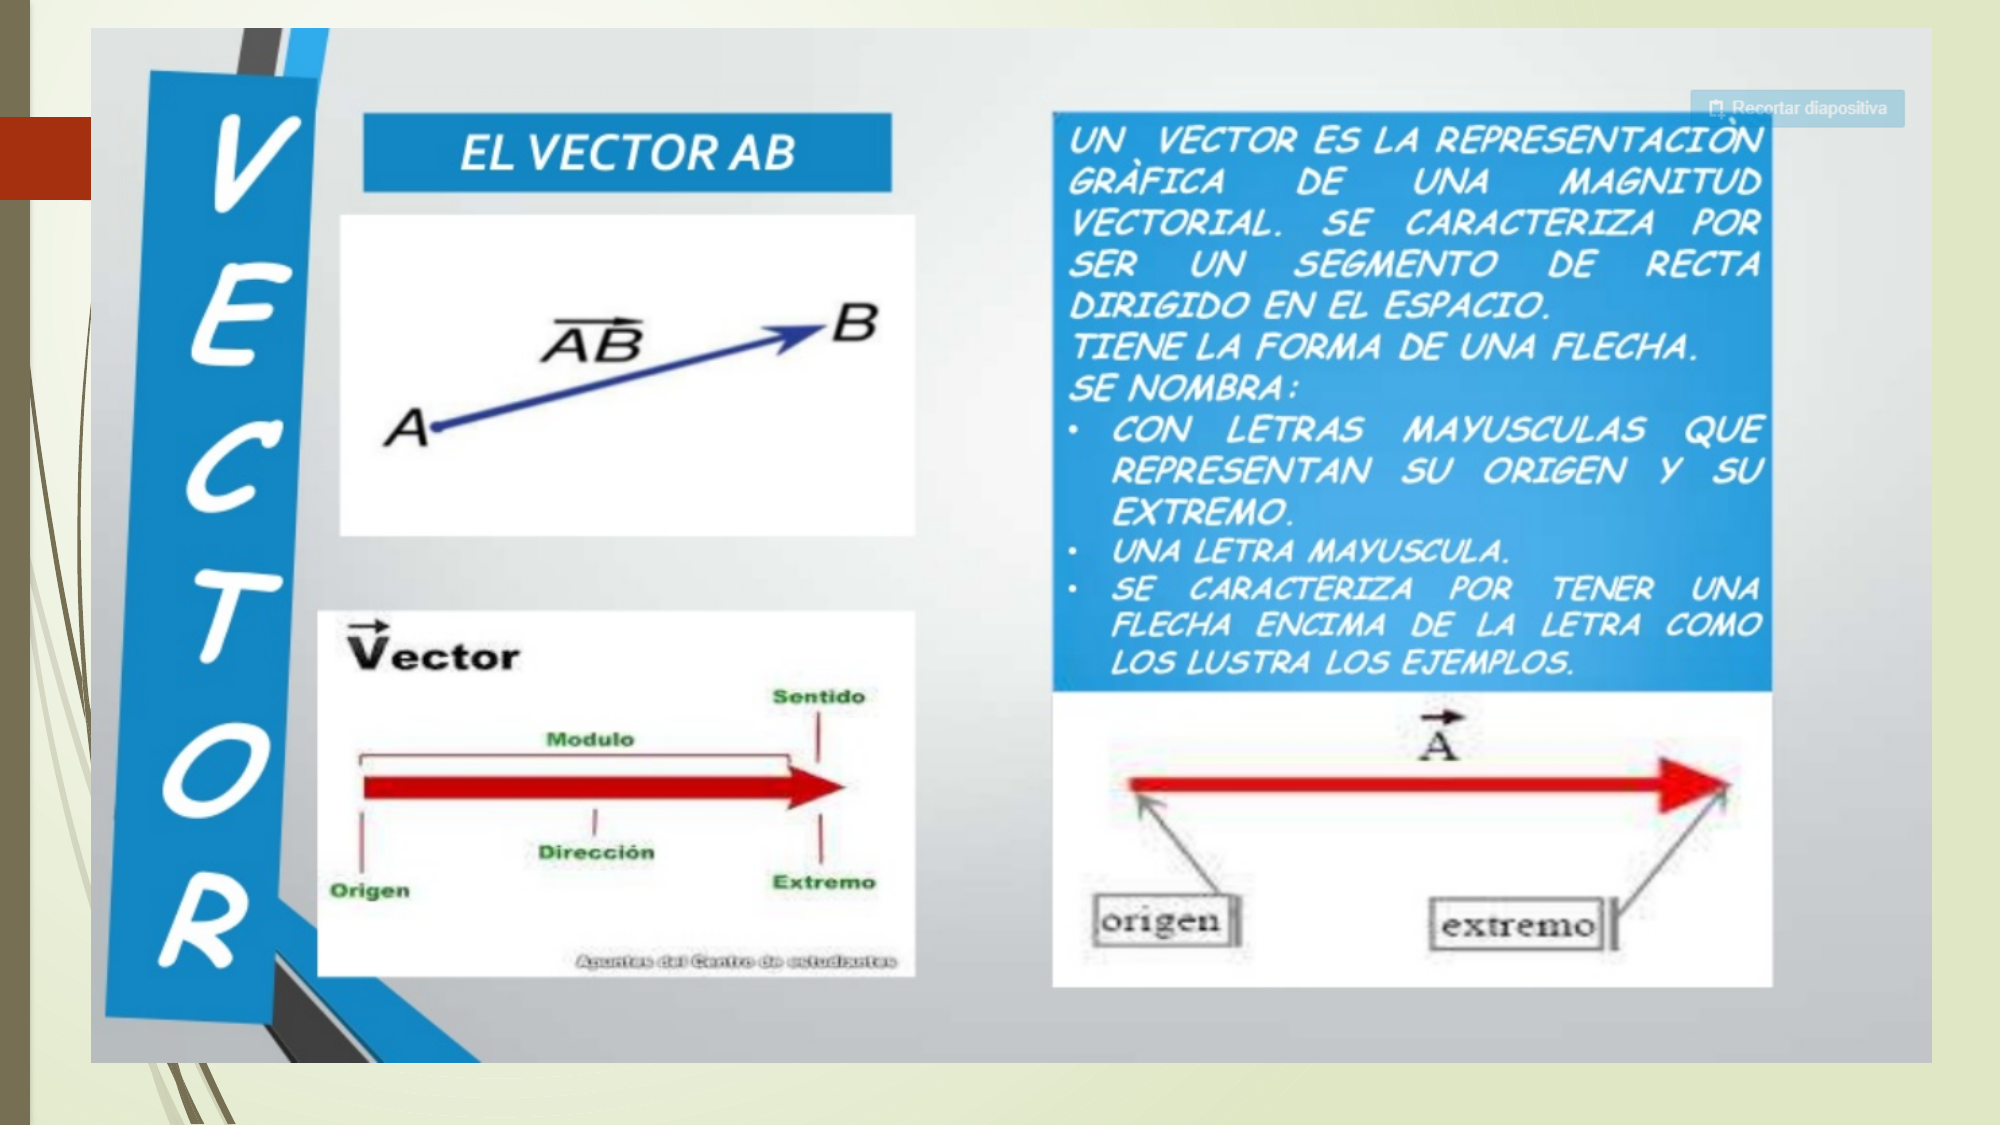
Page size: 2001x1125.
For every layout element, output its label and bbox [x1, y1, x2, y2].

picture [91, 28, 1932, 1064]
